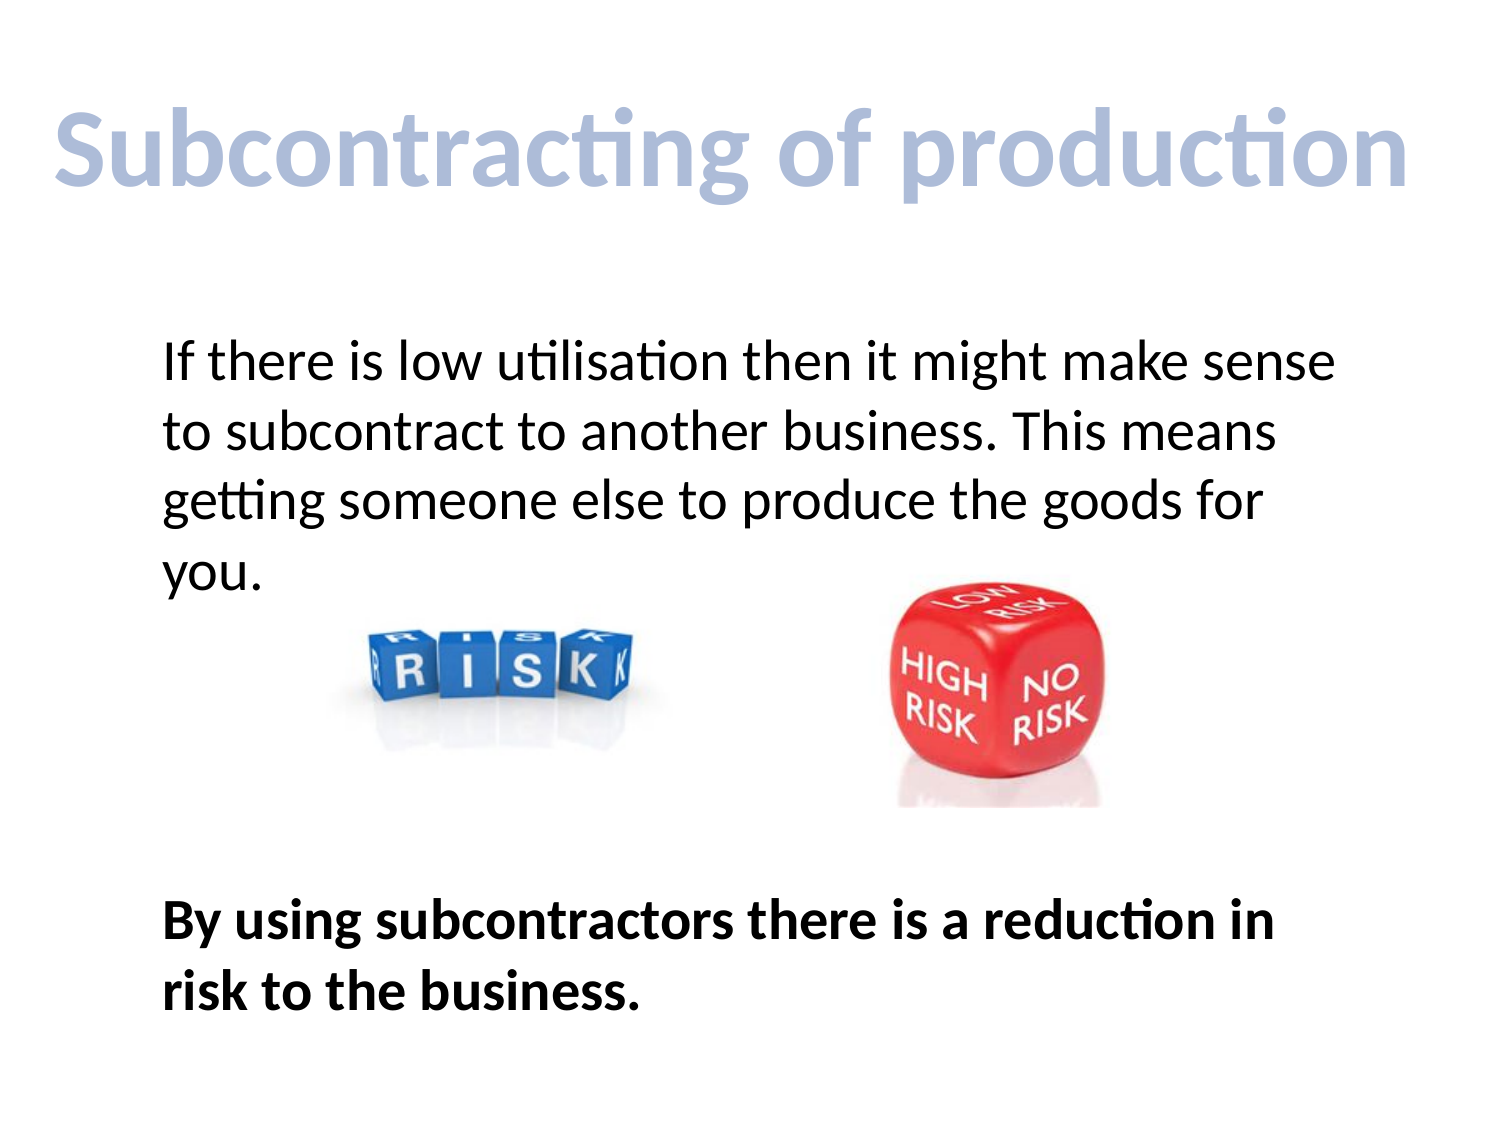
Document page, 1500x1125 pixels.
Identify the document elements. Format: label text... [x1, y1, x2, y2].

picture [810, 555, 1185, 808]
text_box If there is low utilisation then it might make sense to subcontract to another business. This means getting someone else to produce the goods for you. By using subcontractors there is a reduction in risk to the business. [147, 314, 1362, 1119]
text_box Subcontracting of production [37, 66, 1427, 217]
picture [324, 555, 674, 787]
